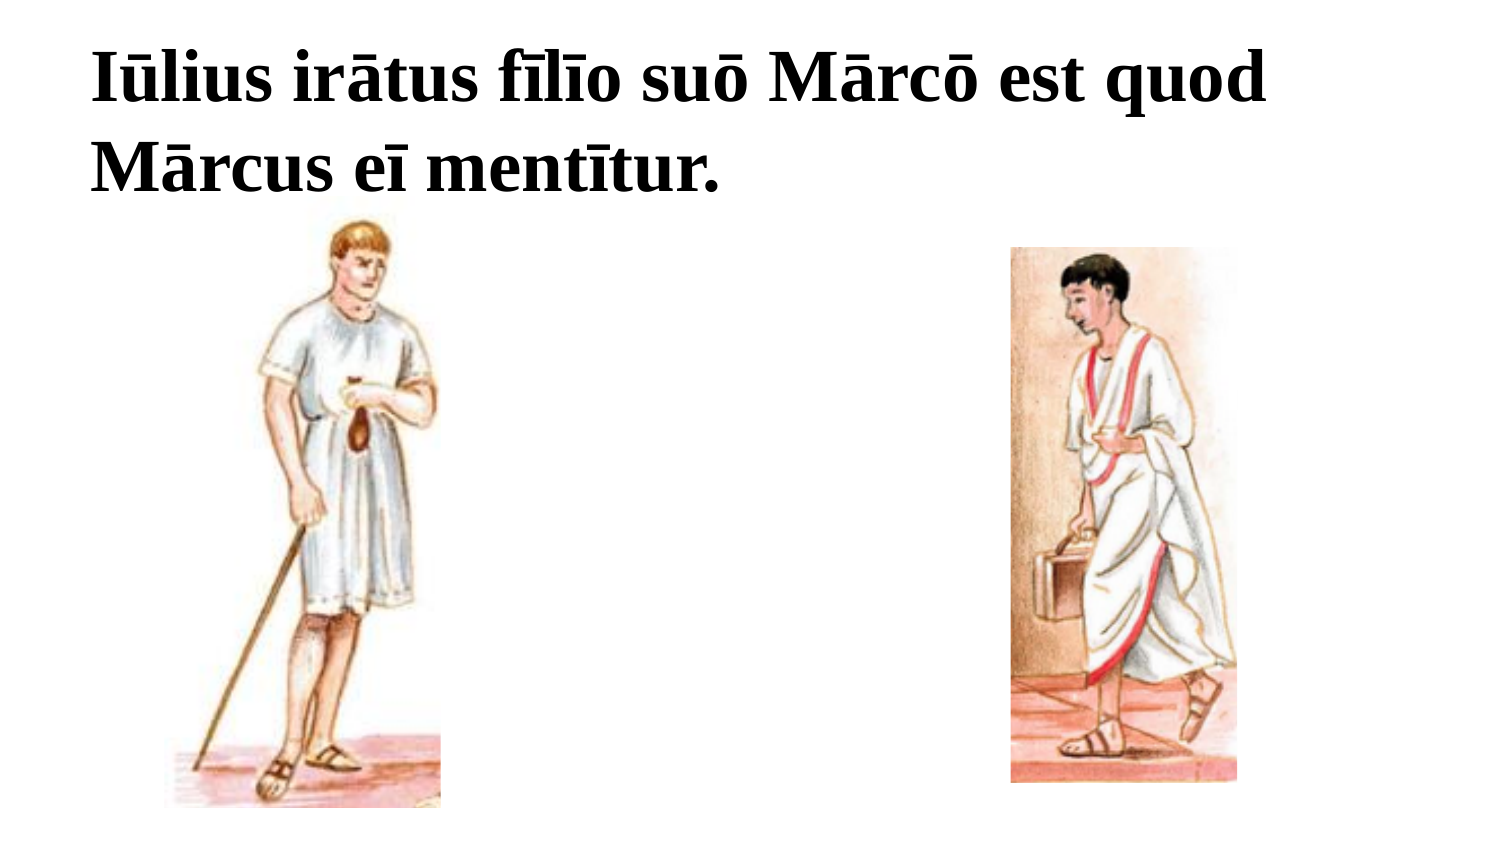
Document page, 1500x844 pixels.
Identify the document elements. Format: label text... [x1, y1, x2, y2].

picture [164, 196, 441, 809]
picture [1010, 246, 1238, 784]
title Iūlius irātus fīlīo suō Mārcō est quod Mārcus eī mentītur. [75, 58, 1425, 222]
